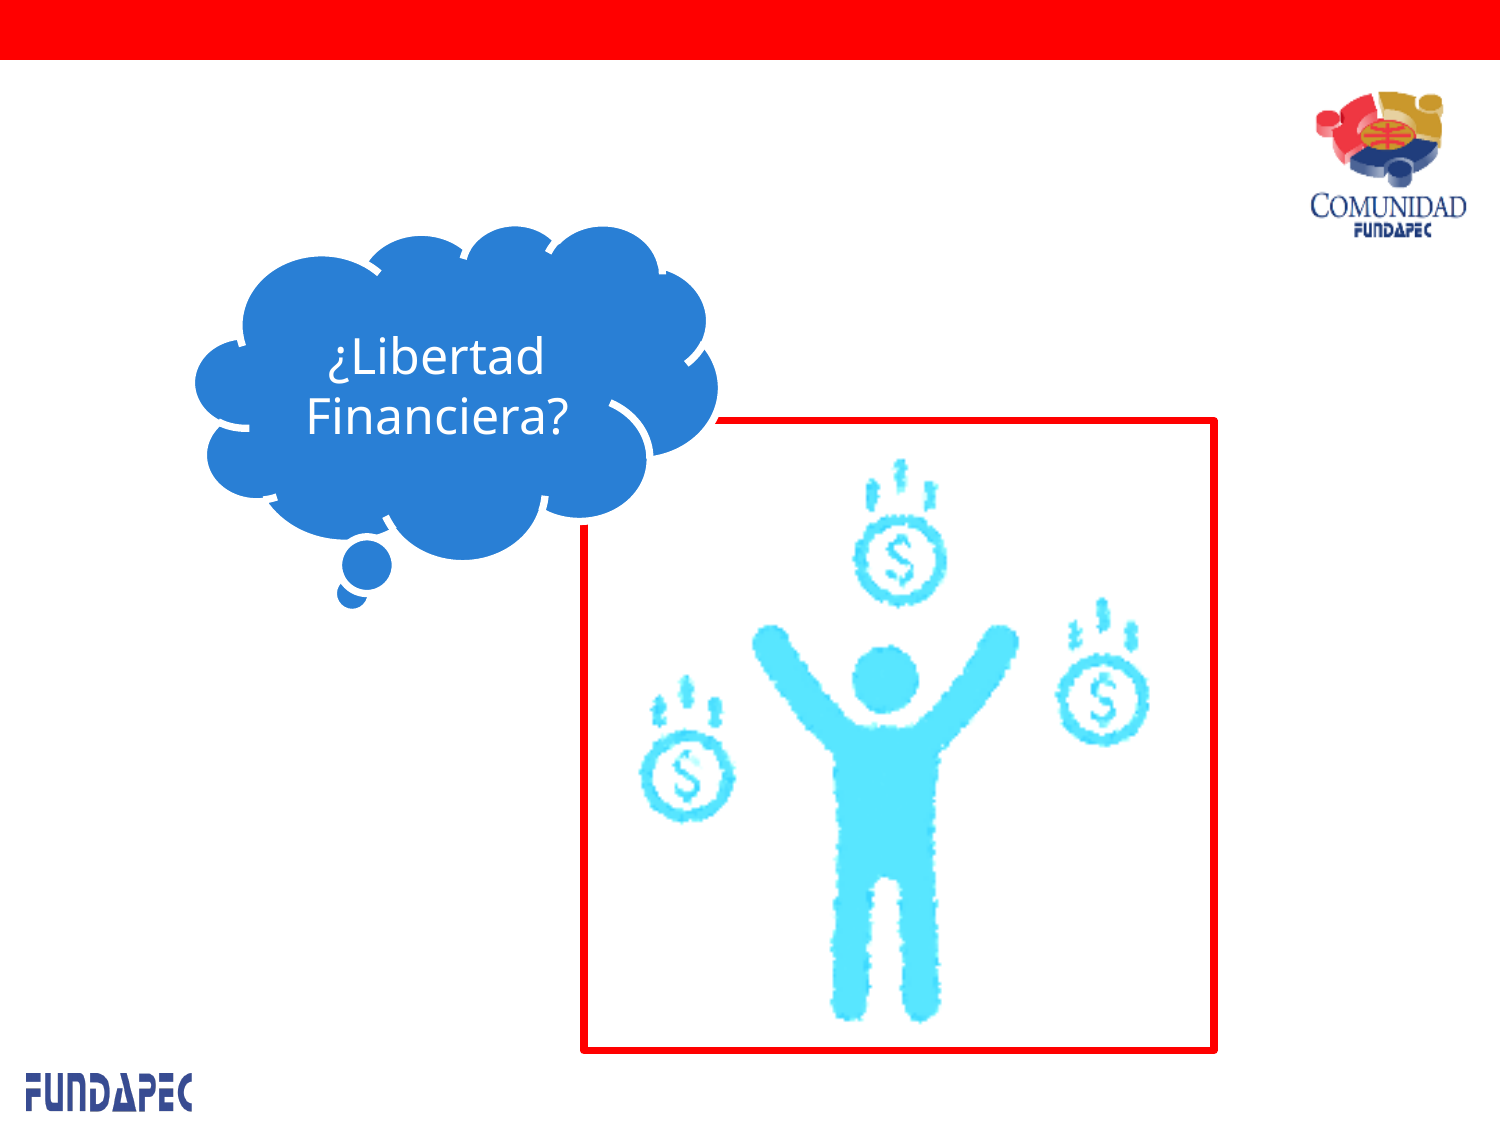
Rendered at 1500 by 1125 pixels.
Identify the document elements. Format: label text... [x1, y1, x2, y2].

picture [587, 423, 1211, 1048]
picture [1288, 67, 1489, 245]
text_box ¿Libertad Financiera? [187, 219, 726, 618]
picture [26, 1073, 193, 1112]
